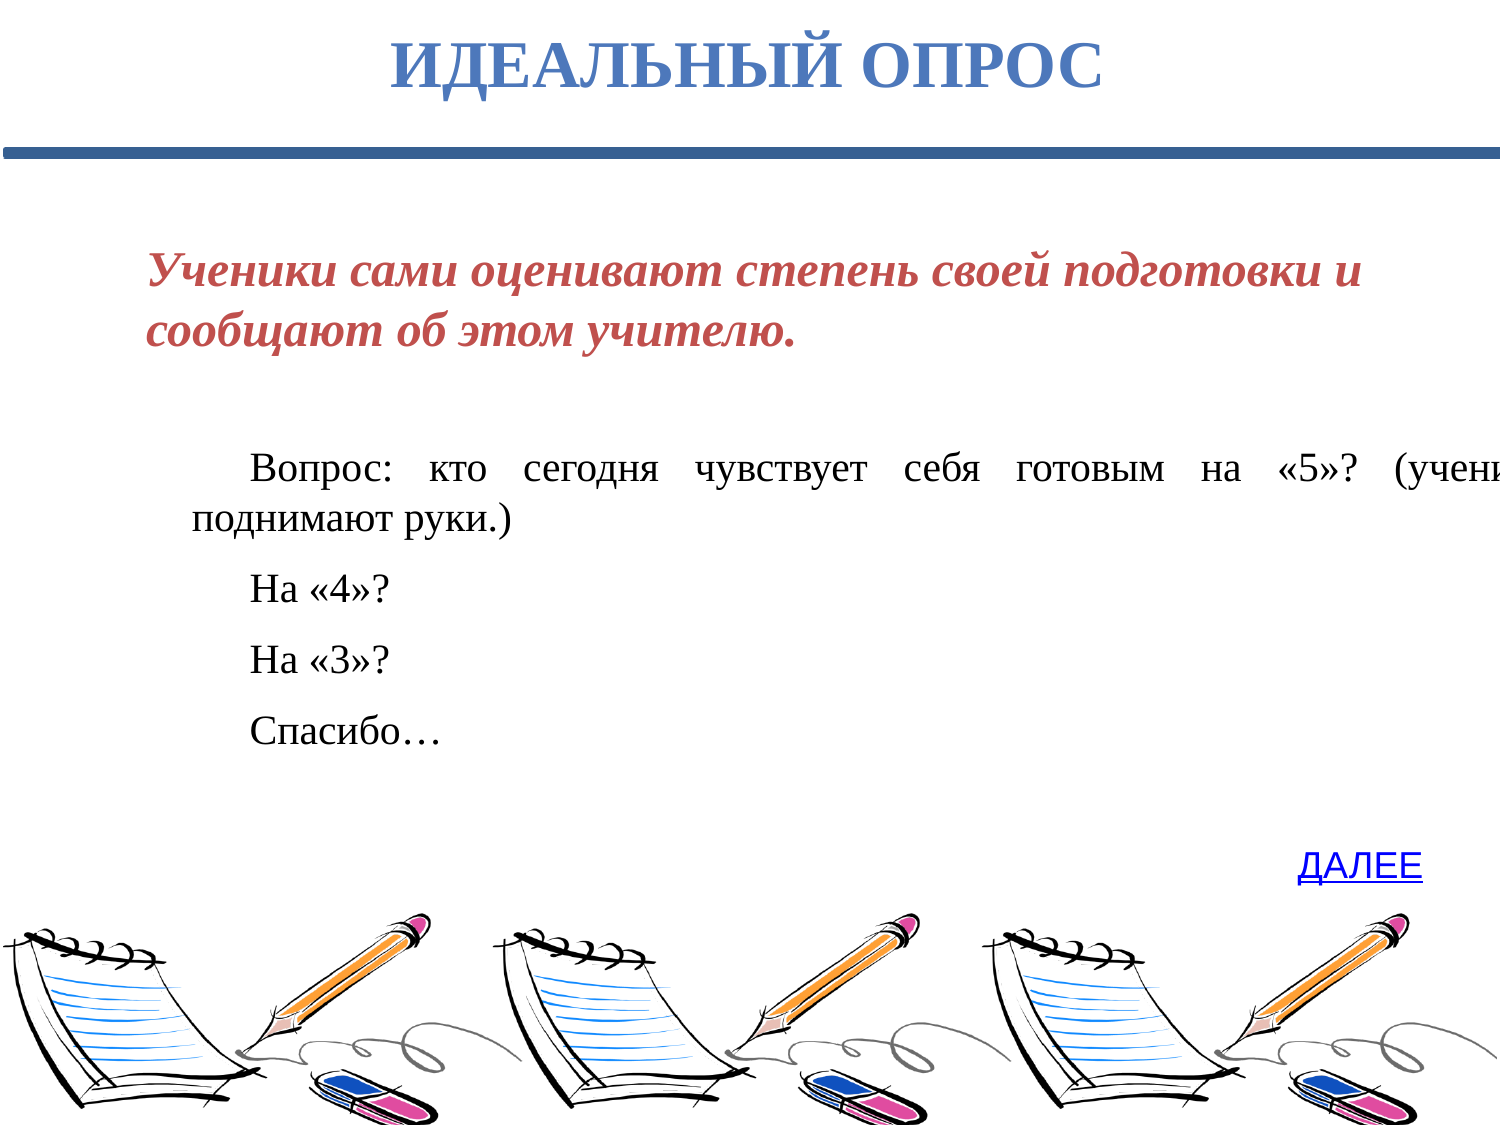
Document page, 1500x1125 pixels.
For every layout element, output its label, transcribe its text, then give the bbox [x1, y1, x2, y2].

picture [3, 912, 1497, 1125]
text_box Идеальный опрос [10, 15, 1487, 107]
text_box Вопрос: кто сегодня чувствует себя готовым на «5»? (ученики поднимают руки.) На «4»? На «3»? Спасибо… [53, 432, 1447, 760]
text_box ДАЛЕЕ [1277, 834, 1444, 894]
picture [3, 147, 1500, 160]
text_box Ученики сами оценивают степень своей подготовки и сообщают об этом учителю. [33, 229, 1475, 364]
